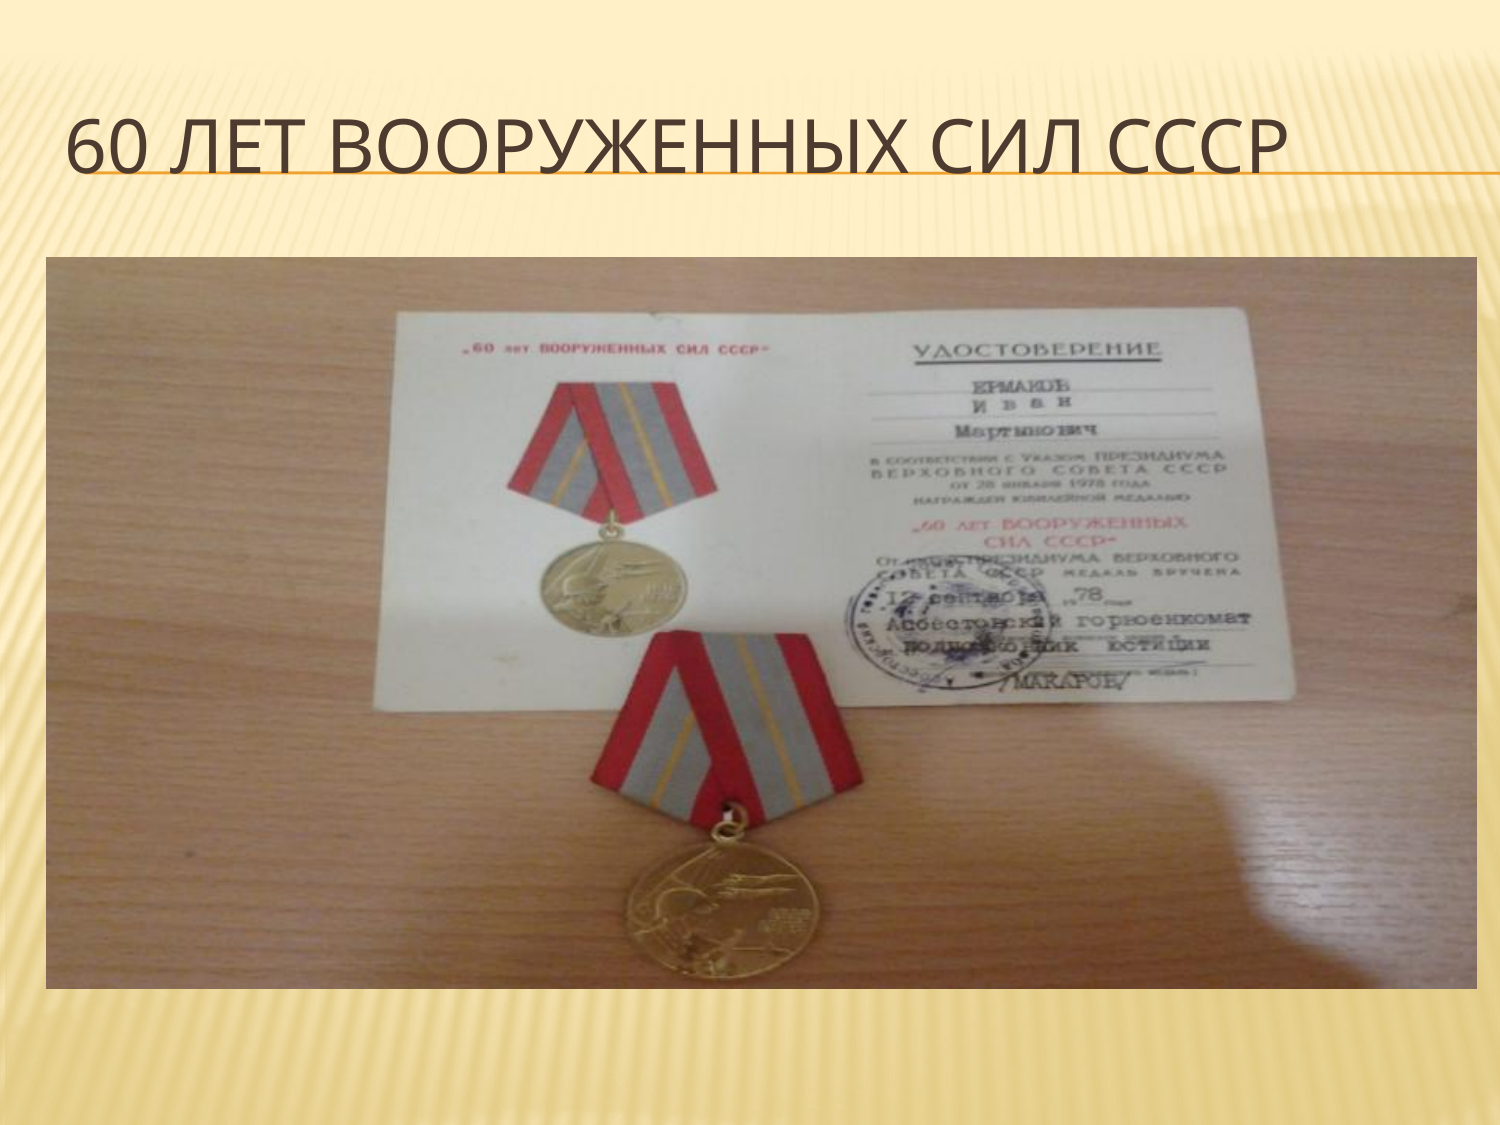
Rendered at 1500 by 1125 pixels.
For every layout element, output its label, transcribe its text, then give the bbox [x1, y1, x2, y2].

title 60 лет вооруженных сил ссср [50, 75, 1475, 213]
picture [46, 257, 1477, 990]
